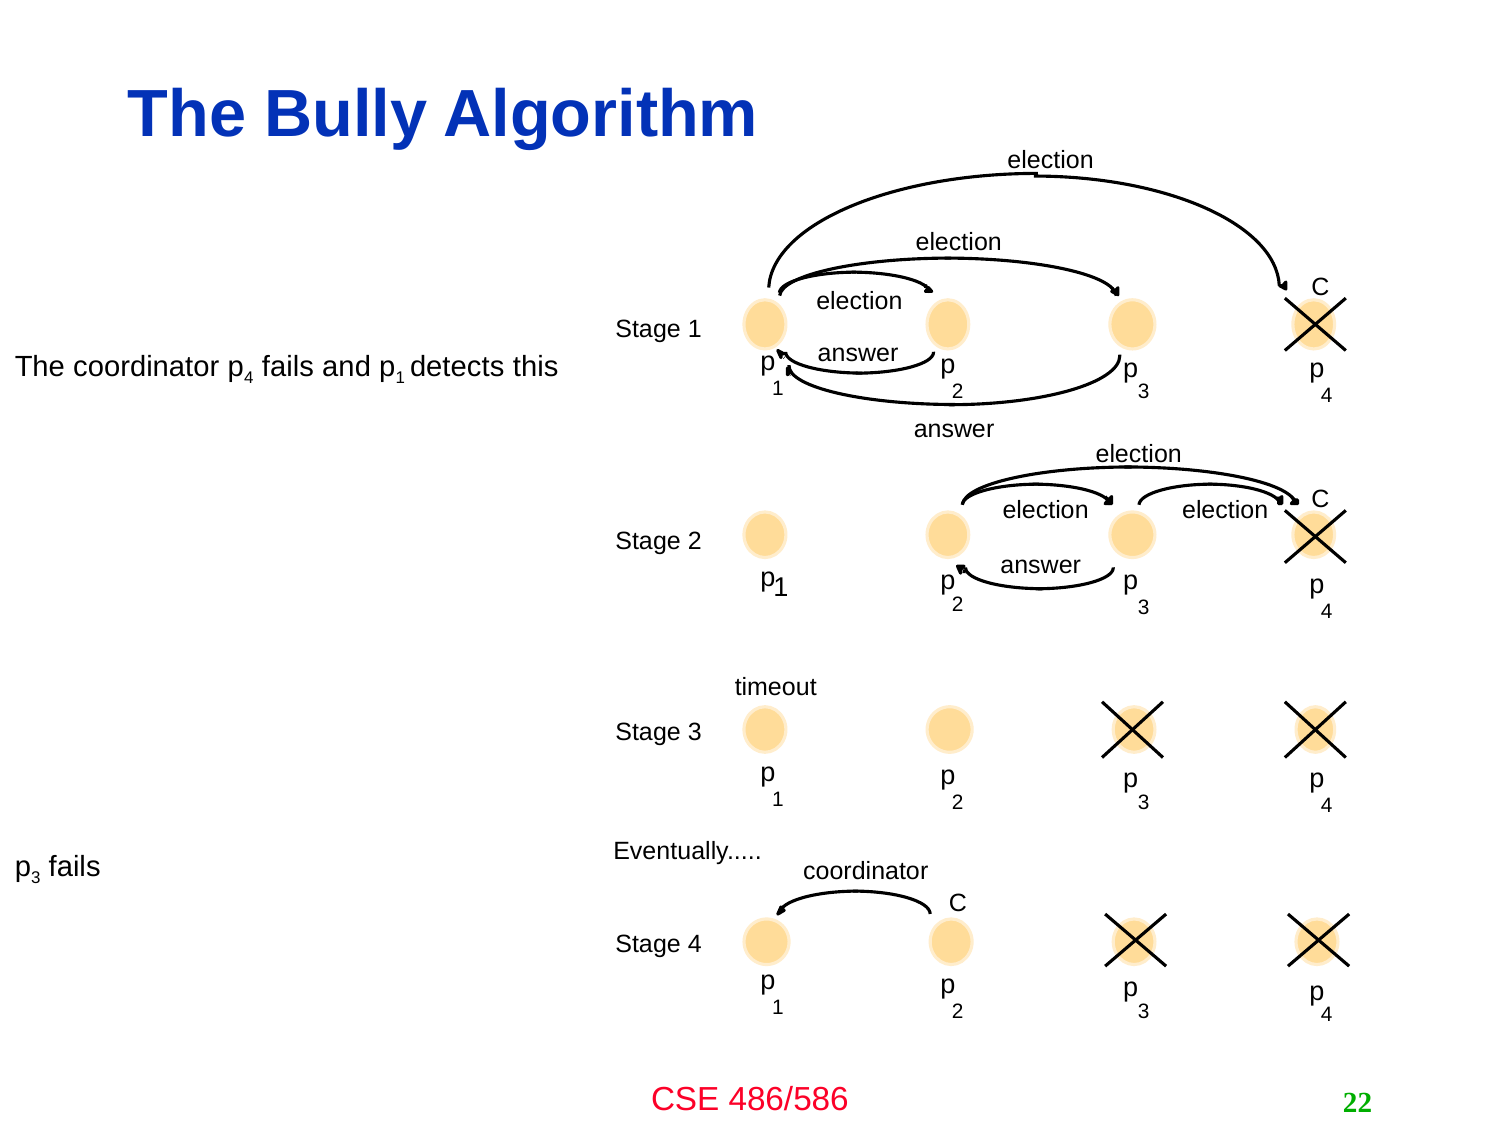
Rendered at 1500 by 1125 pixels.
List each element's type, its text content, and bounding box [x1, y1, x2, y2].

title The Bully Algorithm [112, 53, 1310, 176]
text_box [612, 142, 1350, 1024]
text_box The coordinator p4 fails and p1 detects this p3 fails [0, 339, 607, 895]
slide_number 22 [1074, 1076, 1388, 1125]
